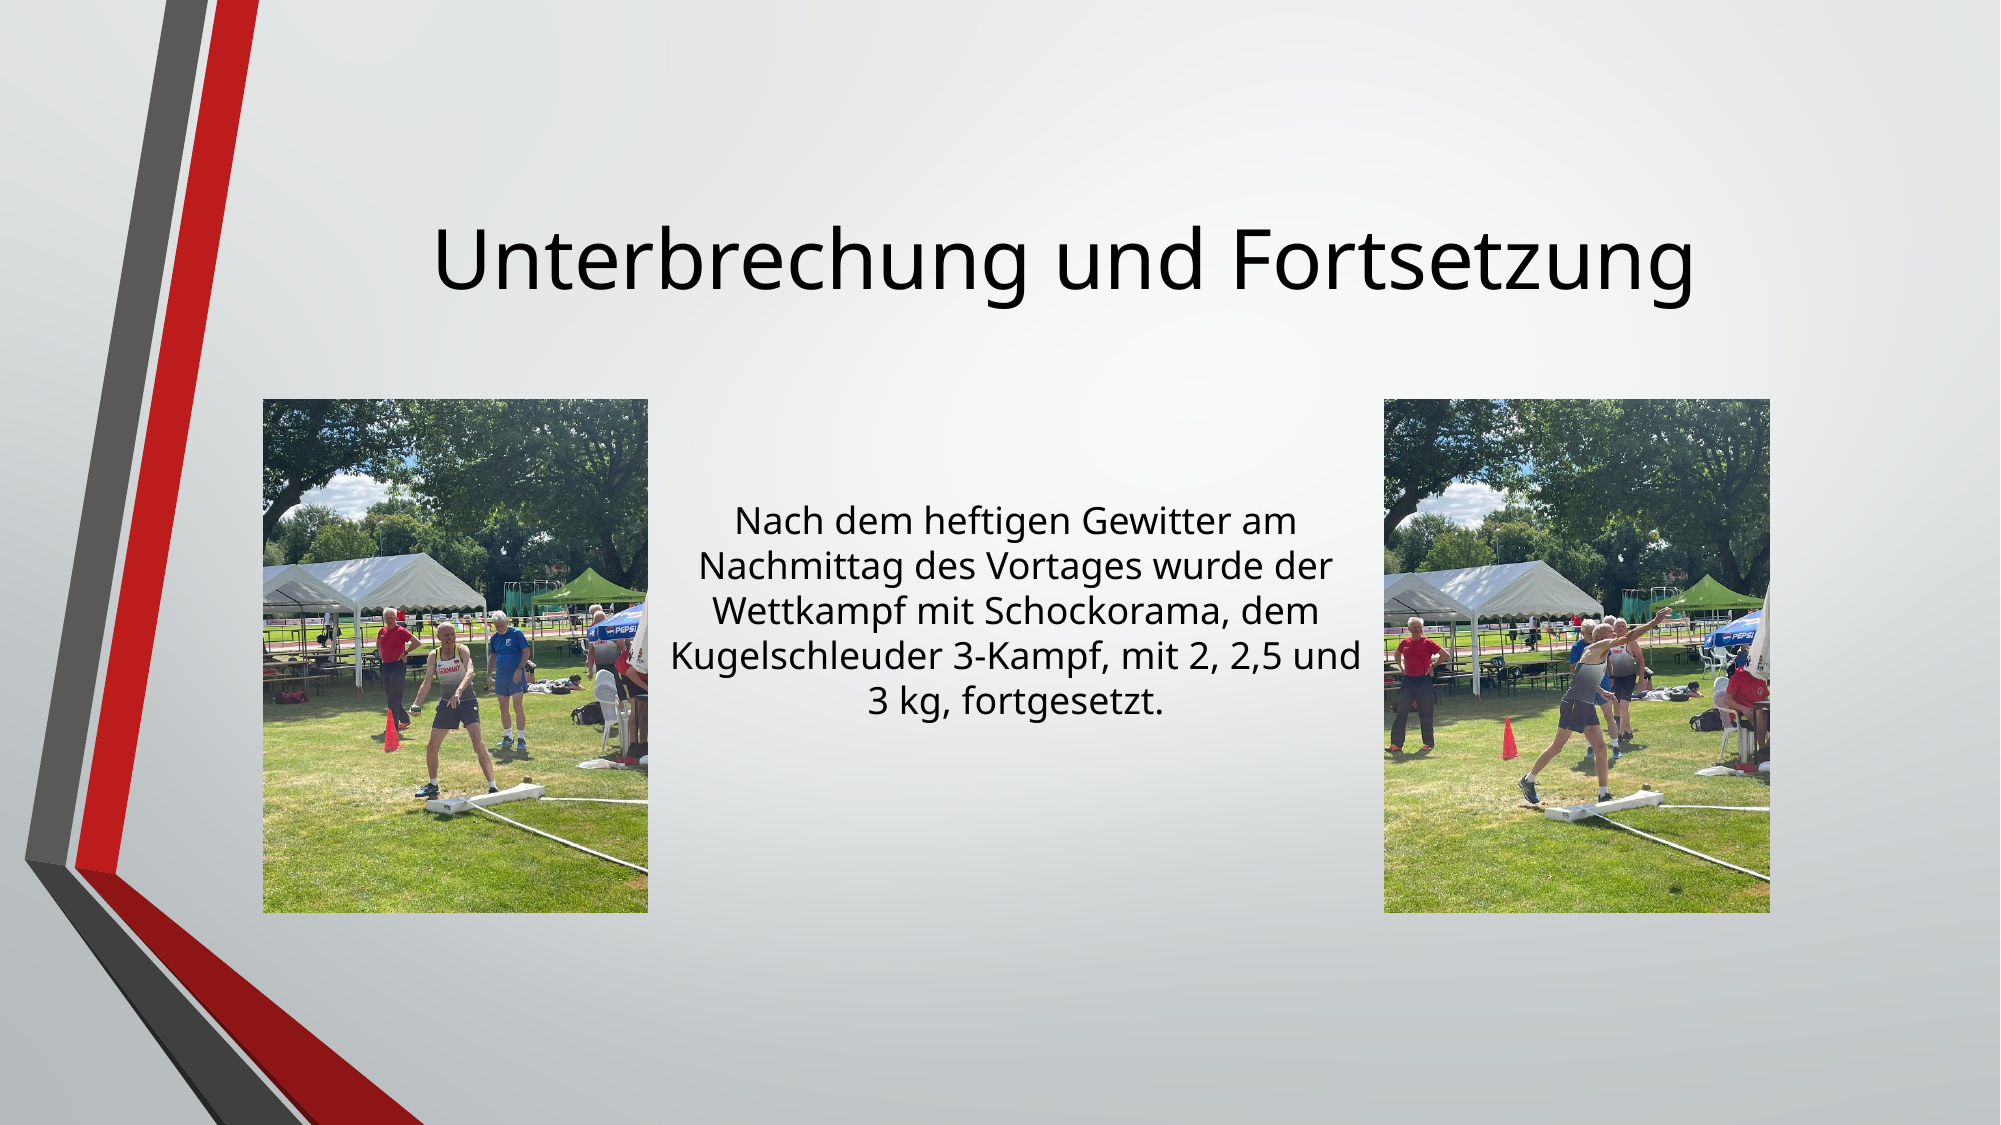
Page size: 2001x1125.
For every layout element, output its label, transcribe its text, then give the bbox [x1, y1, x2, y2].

picture [1384, 399, 1770, 913]
title Unterbrechung und Fortsetzung [243, 112, 1887, 400]
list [262, 399, 648, 913]
text_box Nach dem heftigen Gewitter am Nachmittag des Vortages wurde der Wettkampf mit Schockorama, dem Kugelschleuder 3-Kampf, mit 2, 2,5 und 3 kg, fortgesetzt. [648, 489, 1384, 730]
